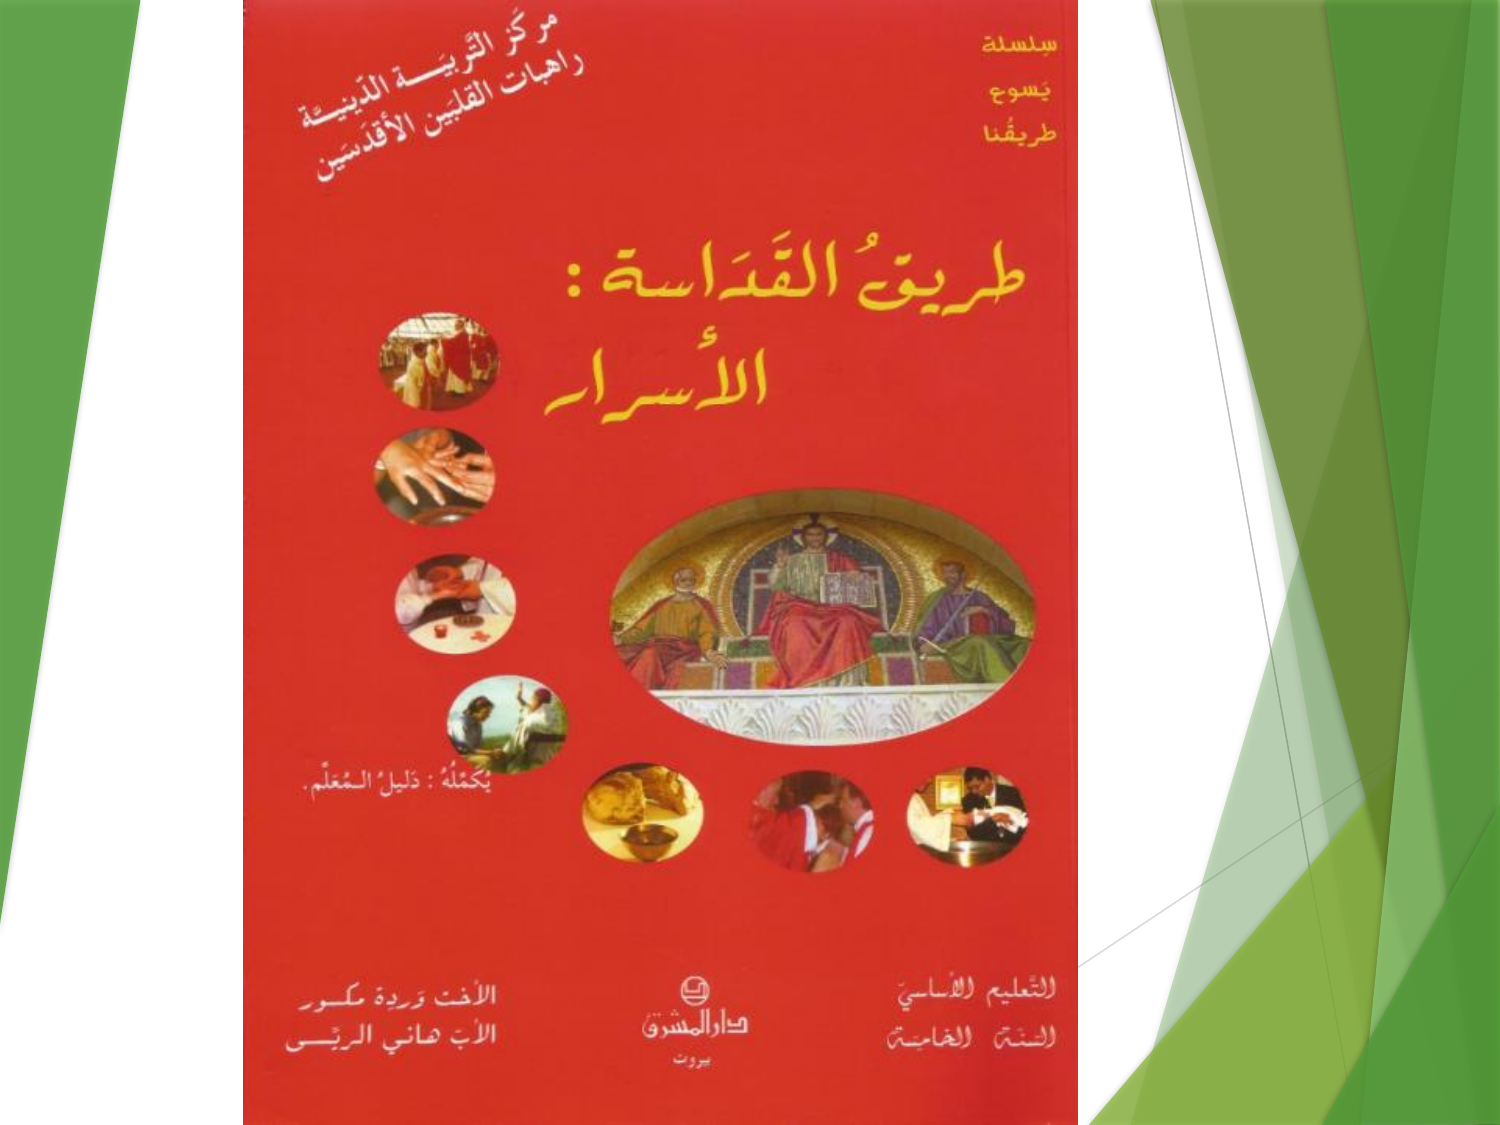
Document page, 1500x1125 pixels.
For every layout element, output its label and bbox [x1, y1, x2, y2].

picture [243, 0, 1078, 1125]
